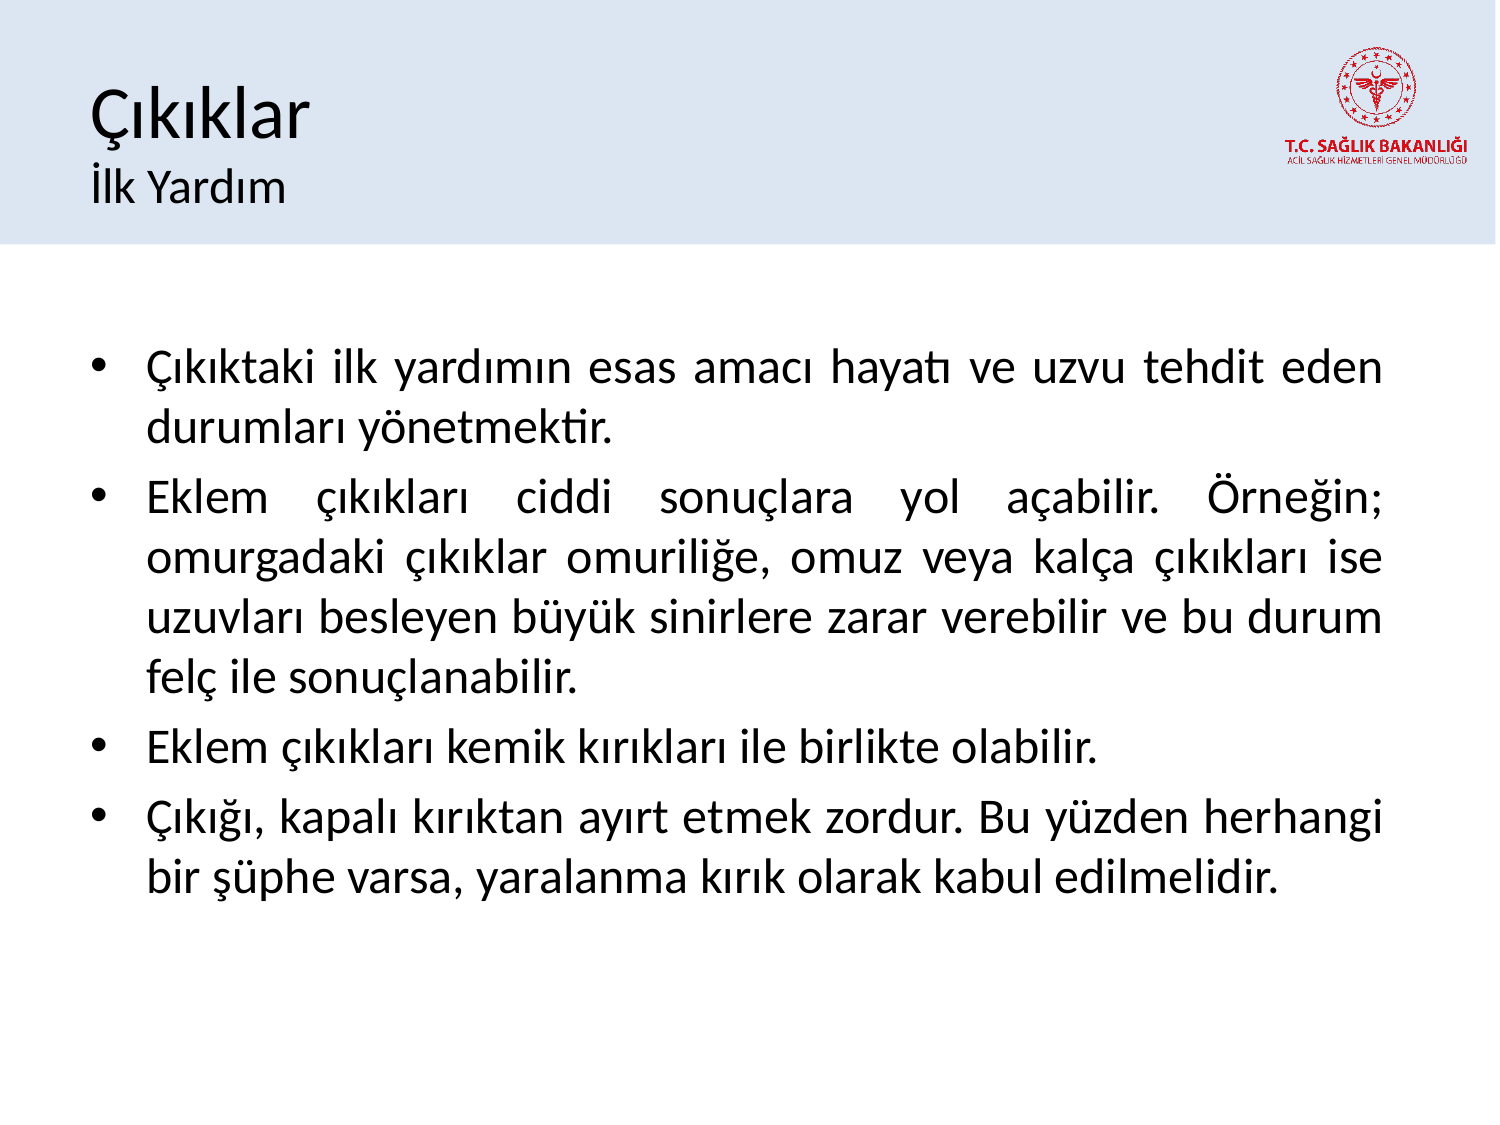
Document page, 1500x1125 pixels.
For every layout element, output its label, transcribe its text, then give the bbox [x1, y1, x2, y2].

list Çıkıktaki ilk yardımın esas amacı hayatı ve uzvu tehdit eden durumları yönetmektir. Eklem çıkıkları ciddi sonuçlara yol açabilir. Örneğin; omurgadaki çıkıklar omuriliğe, omuz veya kalça çıkıkları ise uzuvları besleyen büyük sinirlere zarar verebilir ve bu durum felç ile sonuçlanabilir. Eklem çıkıkları kemik kırıkları ile birlikte olabilir. Çıkığı, kapalı kırıktan ayırt etmek zordur. Bu yüzden herhangi bir şüphe varsa, yaralanma kırık olarak kabul edilmelidir. [75, 326, 1400, 1024]
text_box [0, 0, 1497, 246]
picture [1285, 47, 1467, 166]
title Çıkıklar İlk Yardım [75, 45, 1353, 233]
